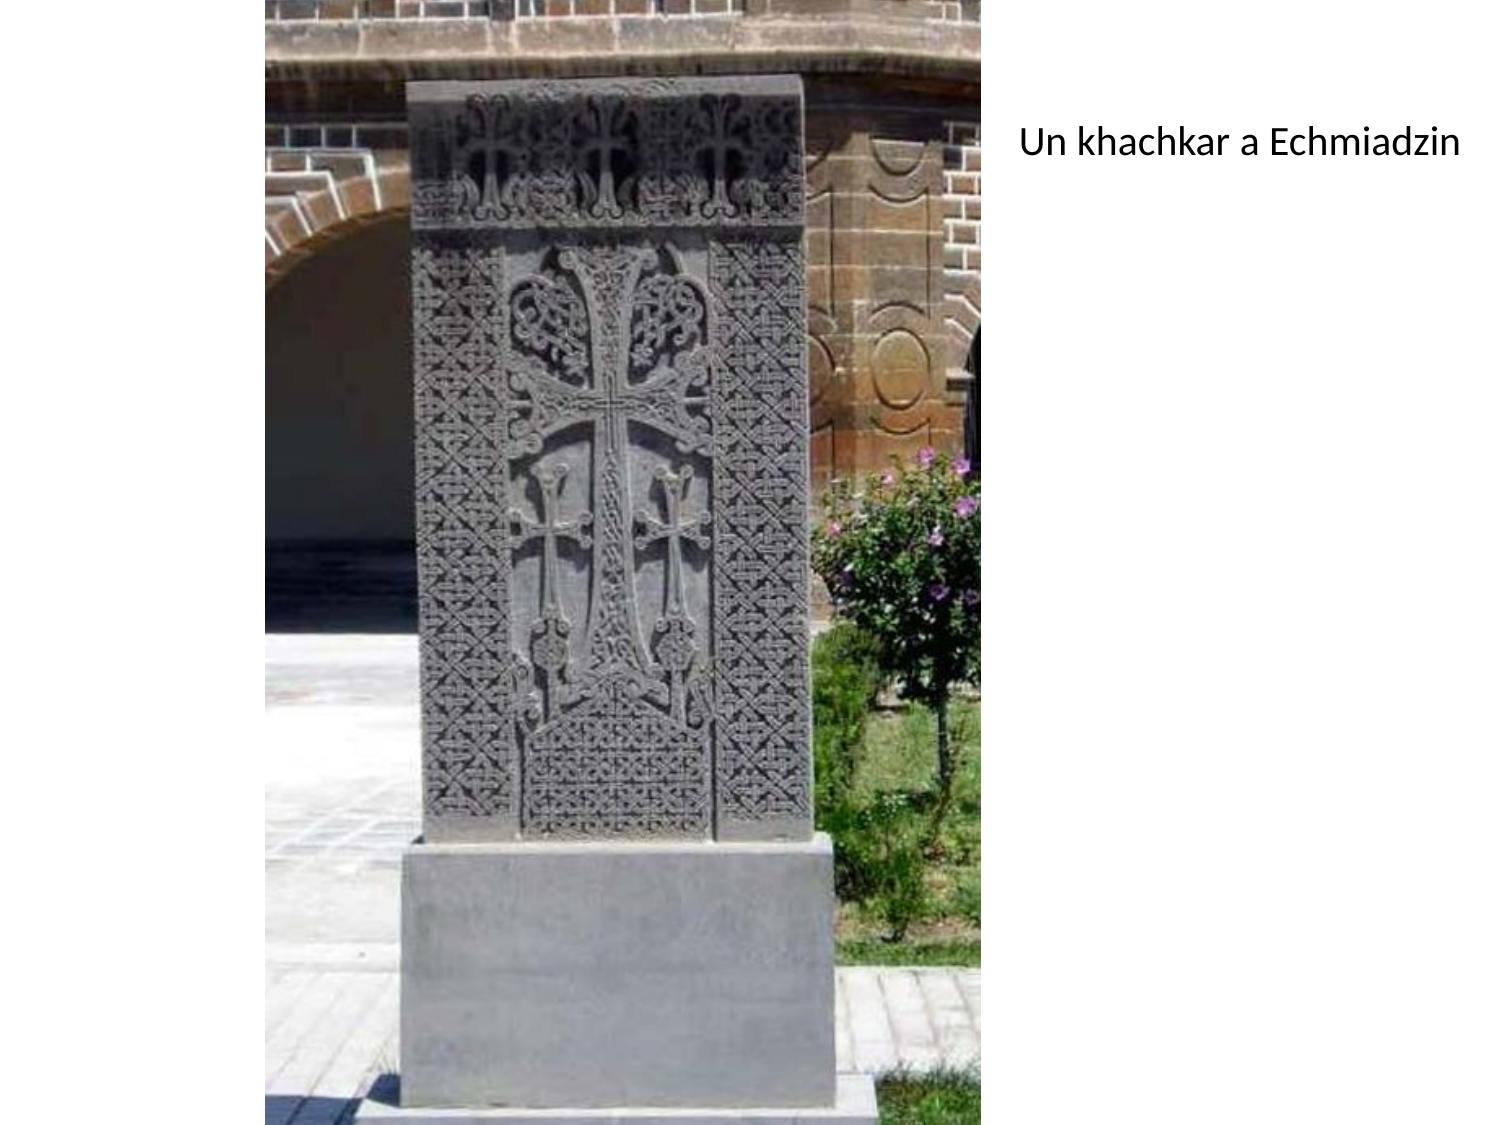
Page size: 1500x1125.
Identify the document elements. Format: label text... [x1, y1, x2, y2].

title Un khachkar a Echmiadzin [998, 45, 1483, 233]
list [265, 0, 982, 1125]
